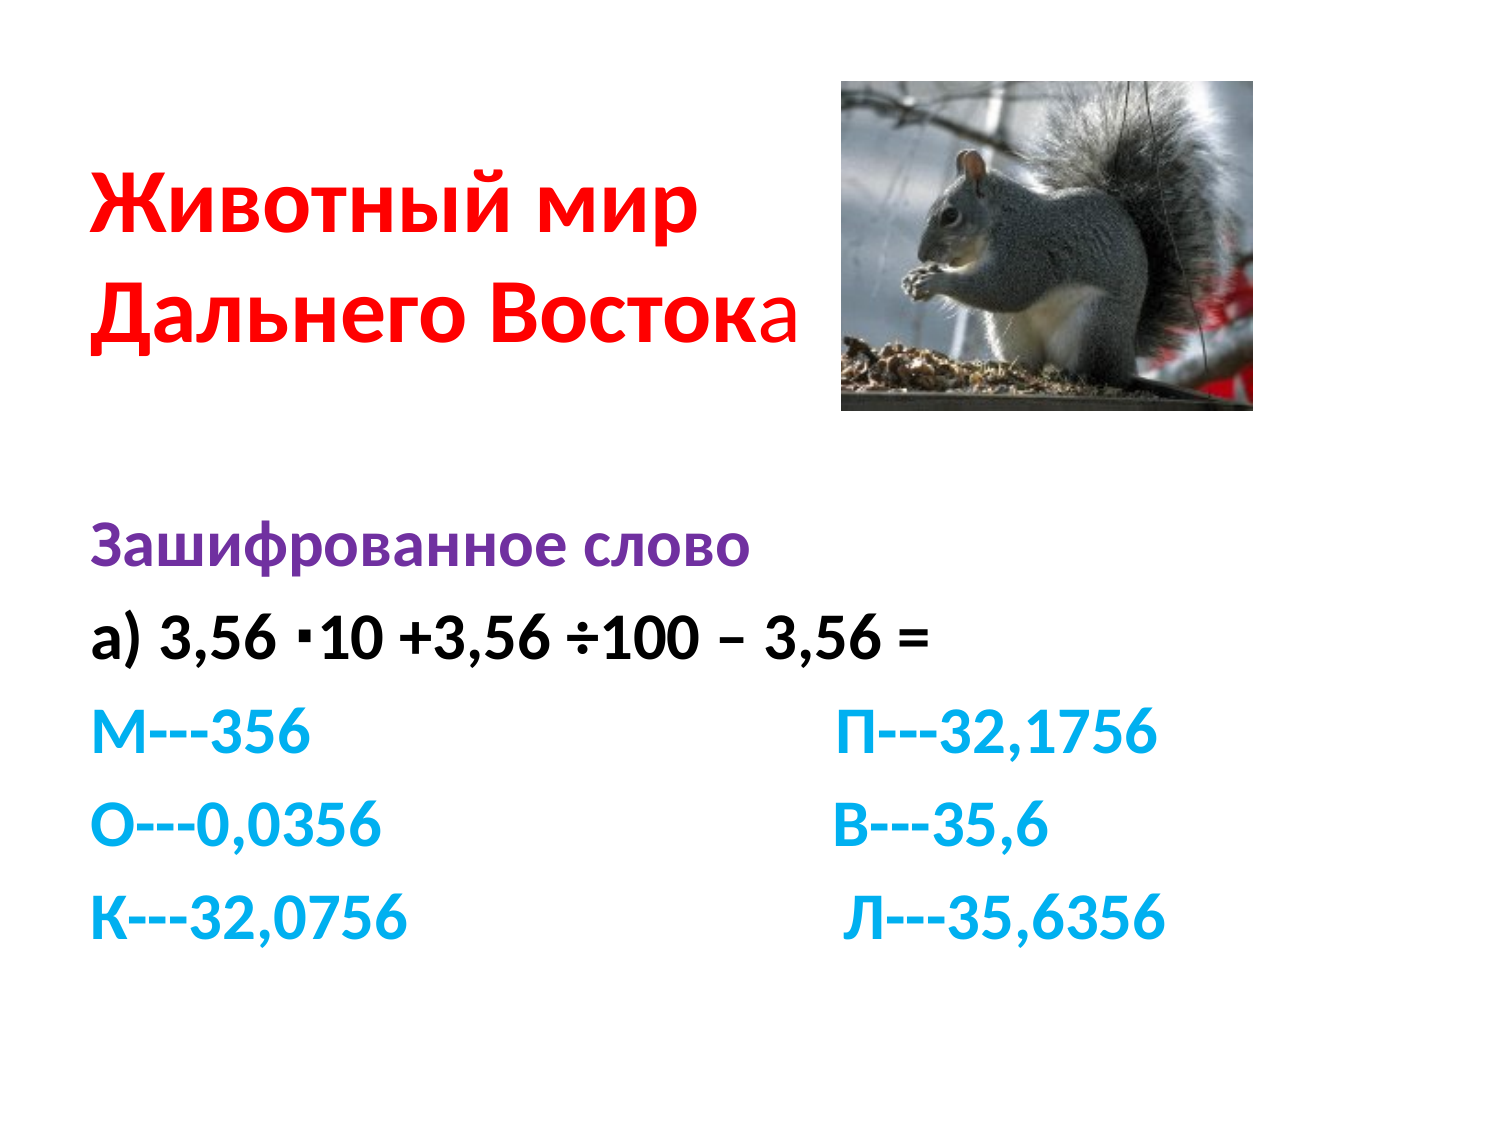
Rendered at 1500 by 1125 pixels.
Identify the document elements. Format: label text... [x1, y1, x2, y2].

picture [841, 81, 1253, 411]
title Животный мир Дальнего Востока [75, 45, 1425, 457]
list Зашифрованное слово а) 3,56 ∙10 +3,56 ÷100 – 3,56 = М---356 П---32,1756 О---0,0356 В---35,6 К---32,0756 Л---35,6356 [75, 492, 1425, 1005]
